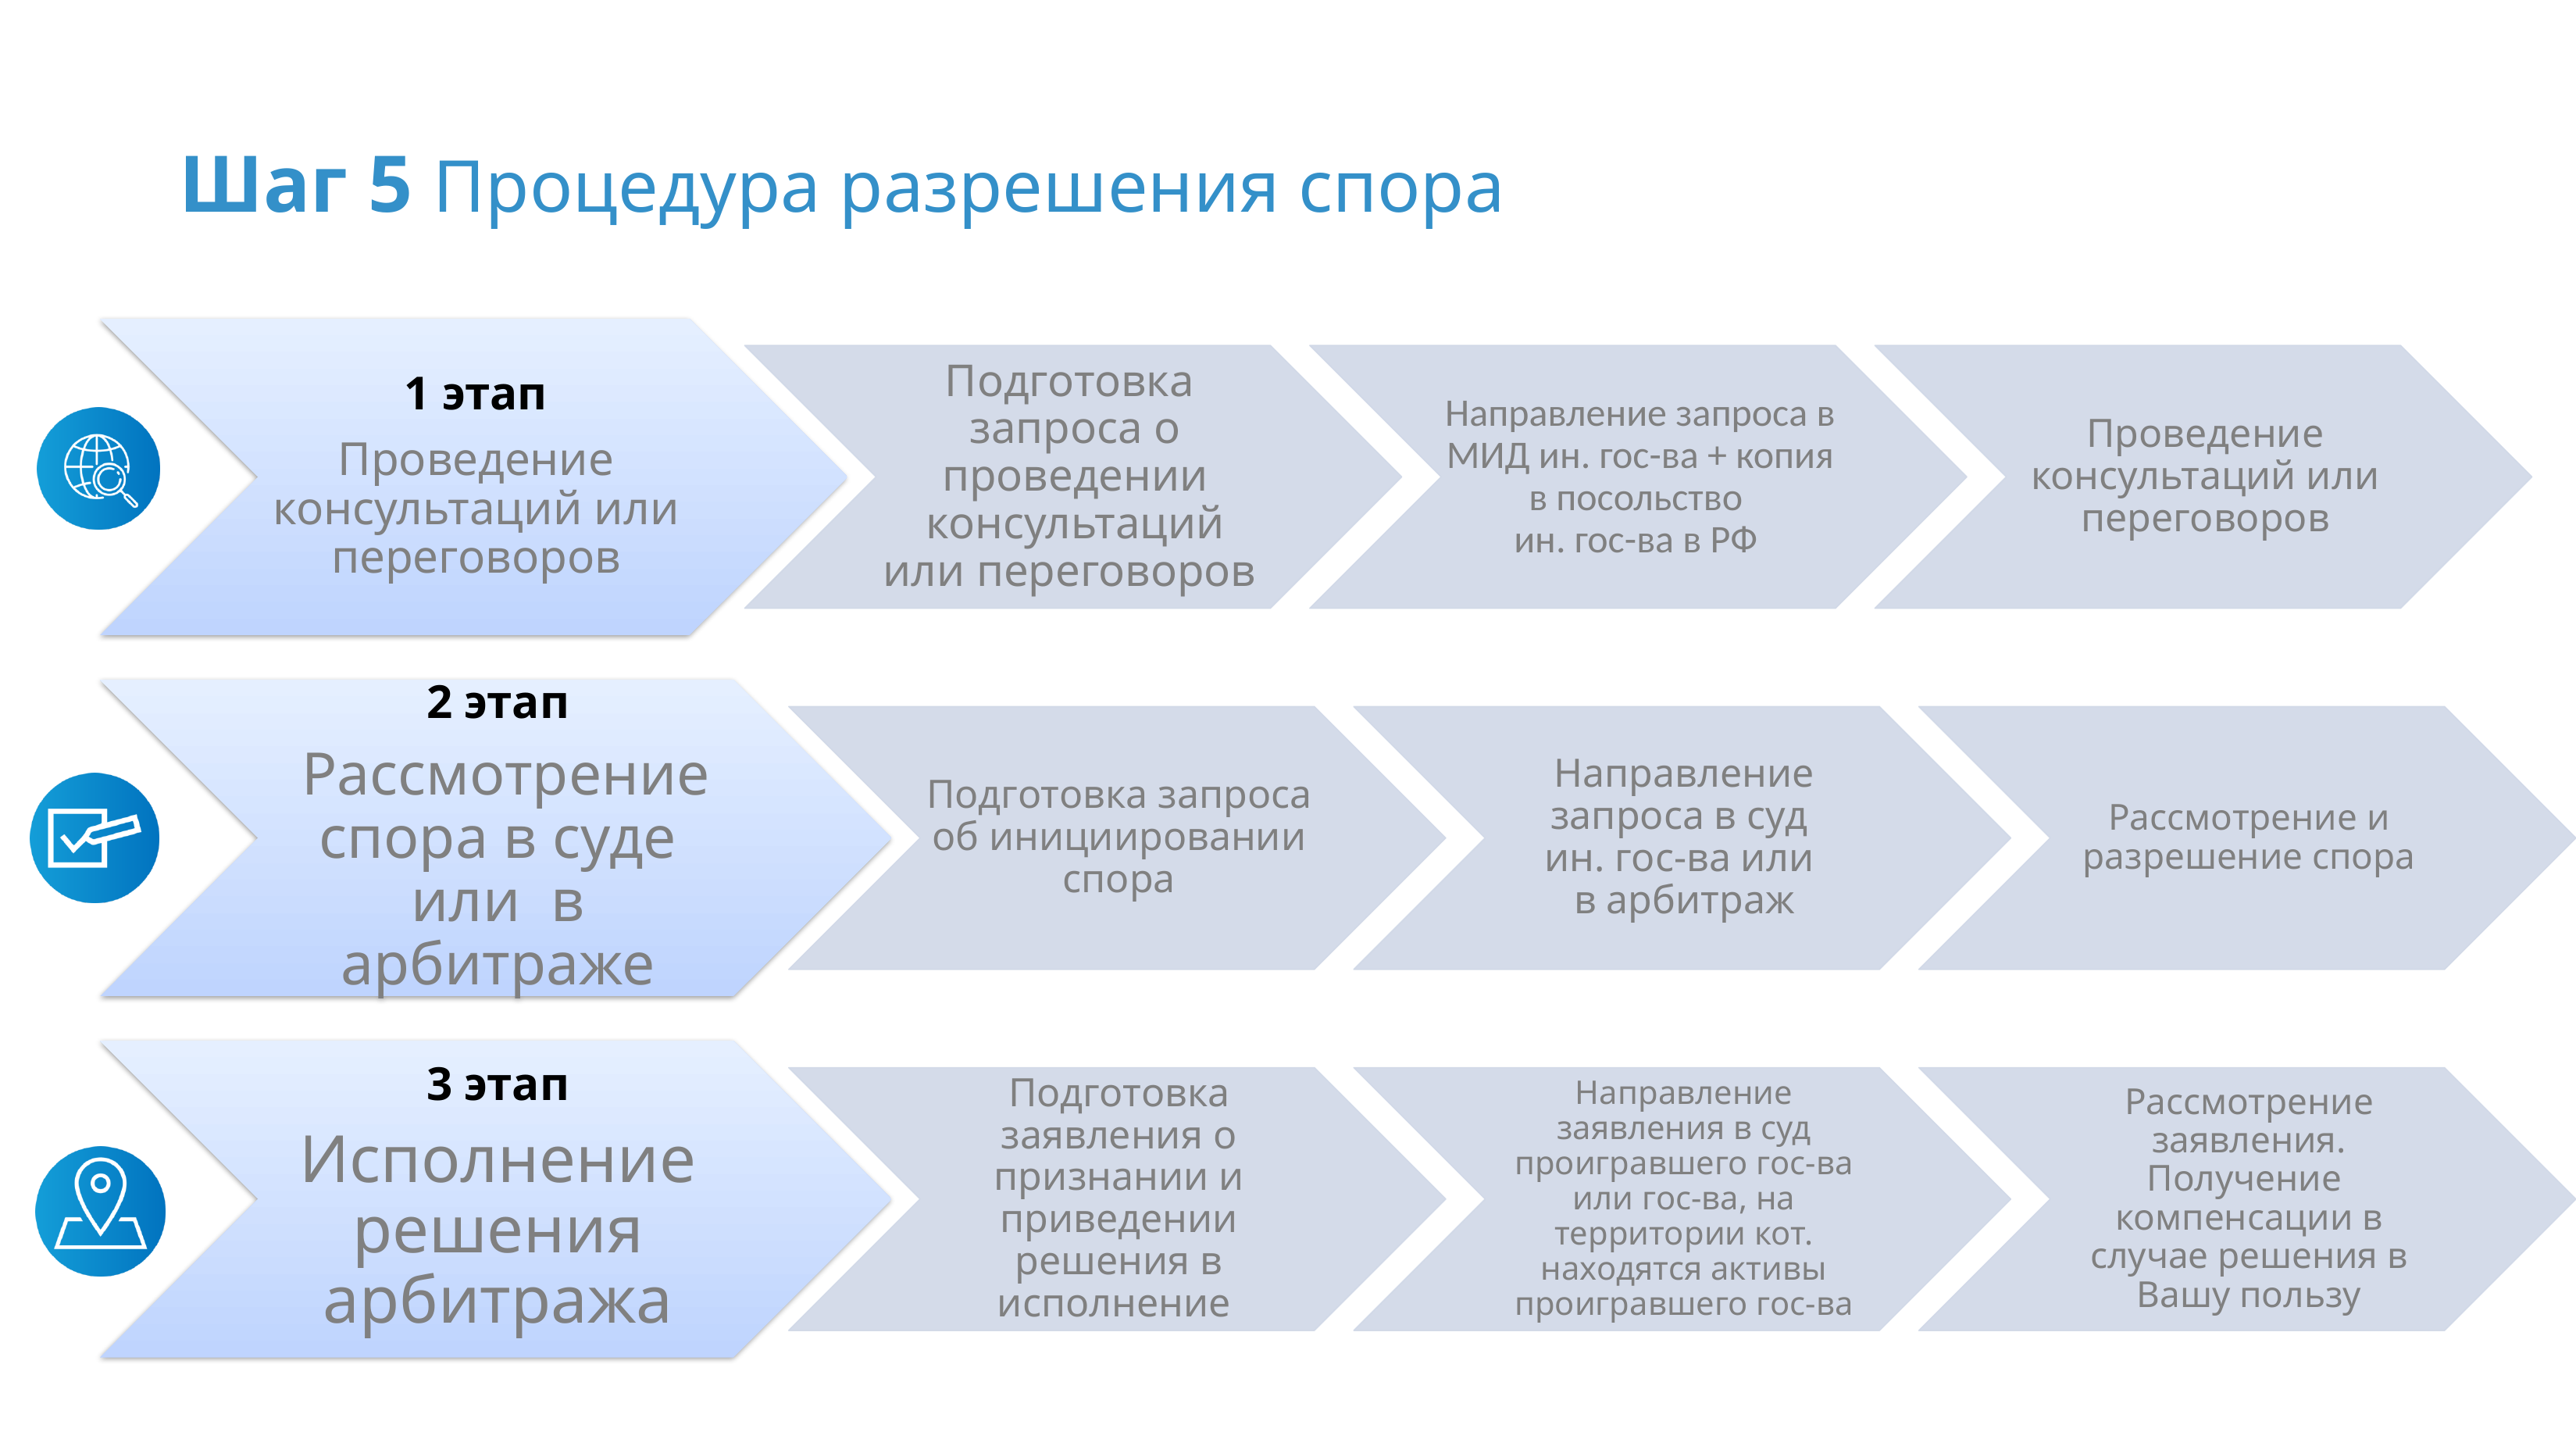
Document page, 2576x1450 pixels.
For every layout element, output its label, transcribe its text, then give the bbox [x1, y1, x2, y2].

picture [37, 406, 160, 530]
picture [55, 1146, 166, 1277]
picture [35, 1146, 93, 1277]
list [98, 284, 2576, 1391]
picture [30, 773, 87, 903]
list Шаг 5 Процедура разрешения спора [179, 134, 2576, 229]
picture [48, 773, 160, 903]
